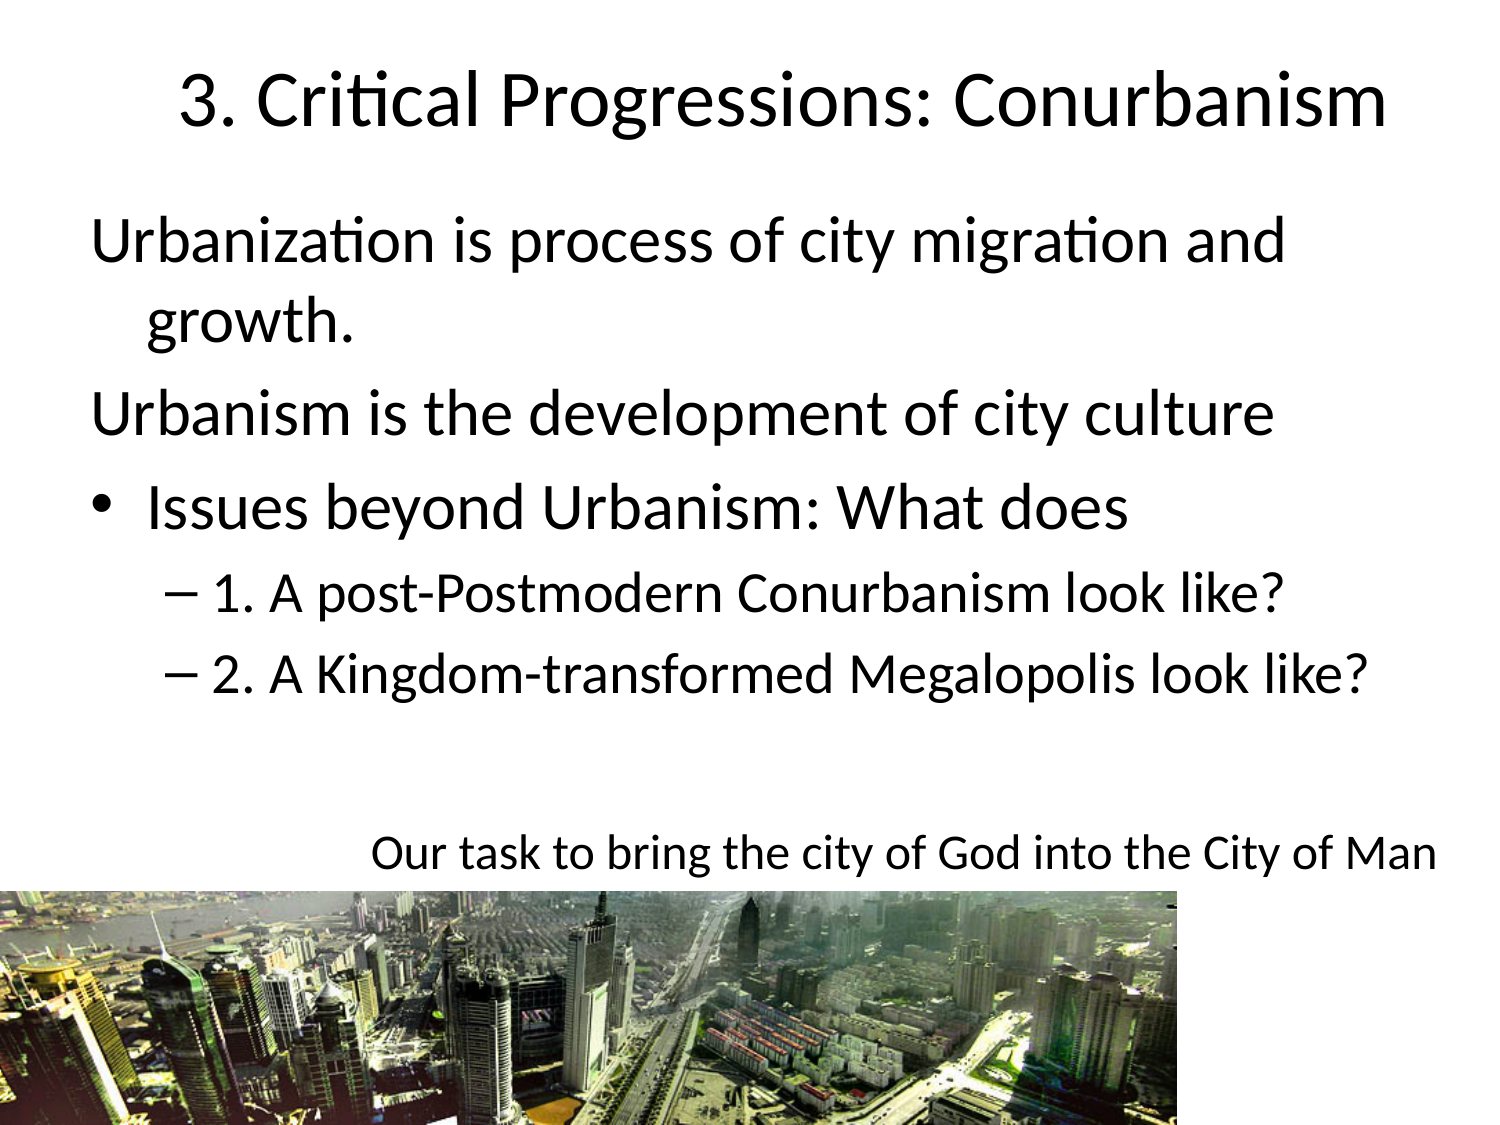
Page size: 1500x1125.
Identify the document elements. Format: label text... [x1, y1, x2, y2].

picture [0, 891, 1177, 1125]
list Urbanization is process of city migration and growth. Urbanism is the development of city culture Issues beyond Urbanism: What does 1. A post-Postmodern Conurbanism look like? 2. A Kingdom-transformed Megalopolis look like? [75, 188, 1425, 1005]
title 3. Critical Progressions: Conurbanism [109, 0, 1460, 188]
text_box Our task to bring the city of God into the City of Man [356, 812, 1454, 888]
